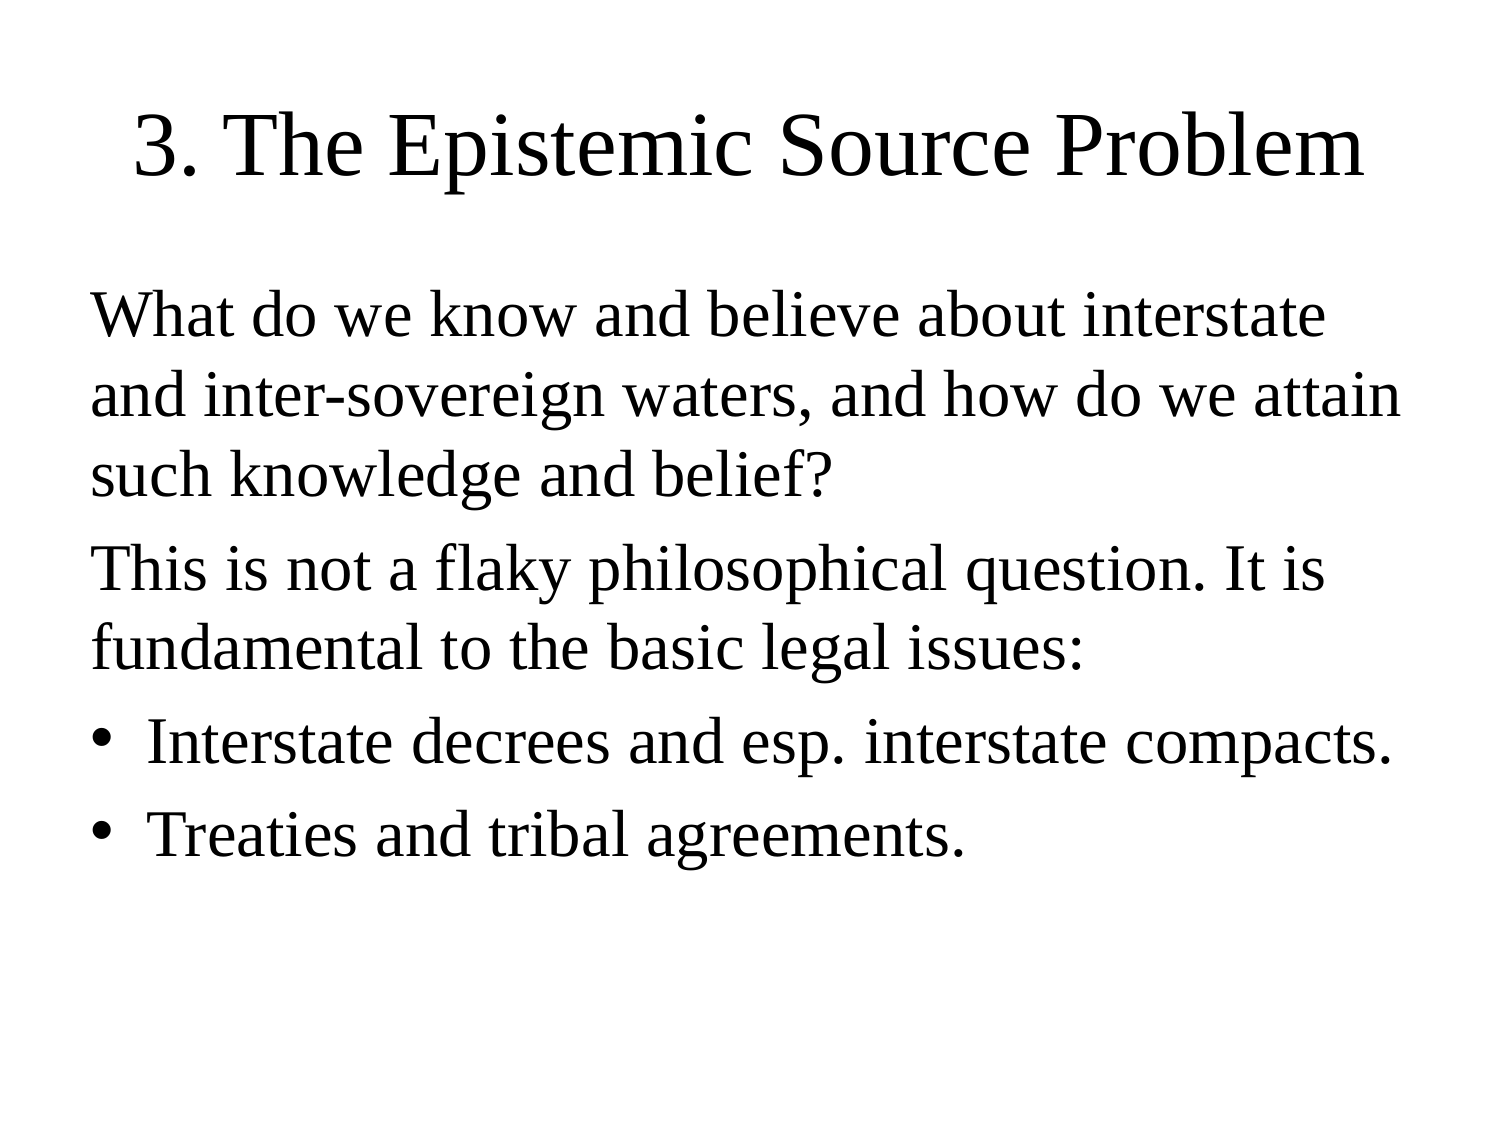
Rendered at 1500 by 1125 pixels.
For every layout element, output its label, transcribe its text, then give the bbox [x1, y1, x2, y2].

list What do we know and believe about interstate and inter-sovereign waters, and how do we attain such knowledge and belief? This is not a flaky philosophical question. It is fundamental to the basic legal issues: Interstate decrees and esp. interstate compacts. Treaties and tribal agreements. [75, 262, 1425, 1005]
title 3. The Epistemic Source Problem [75, 45, 1425, 233]
